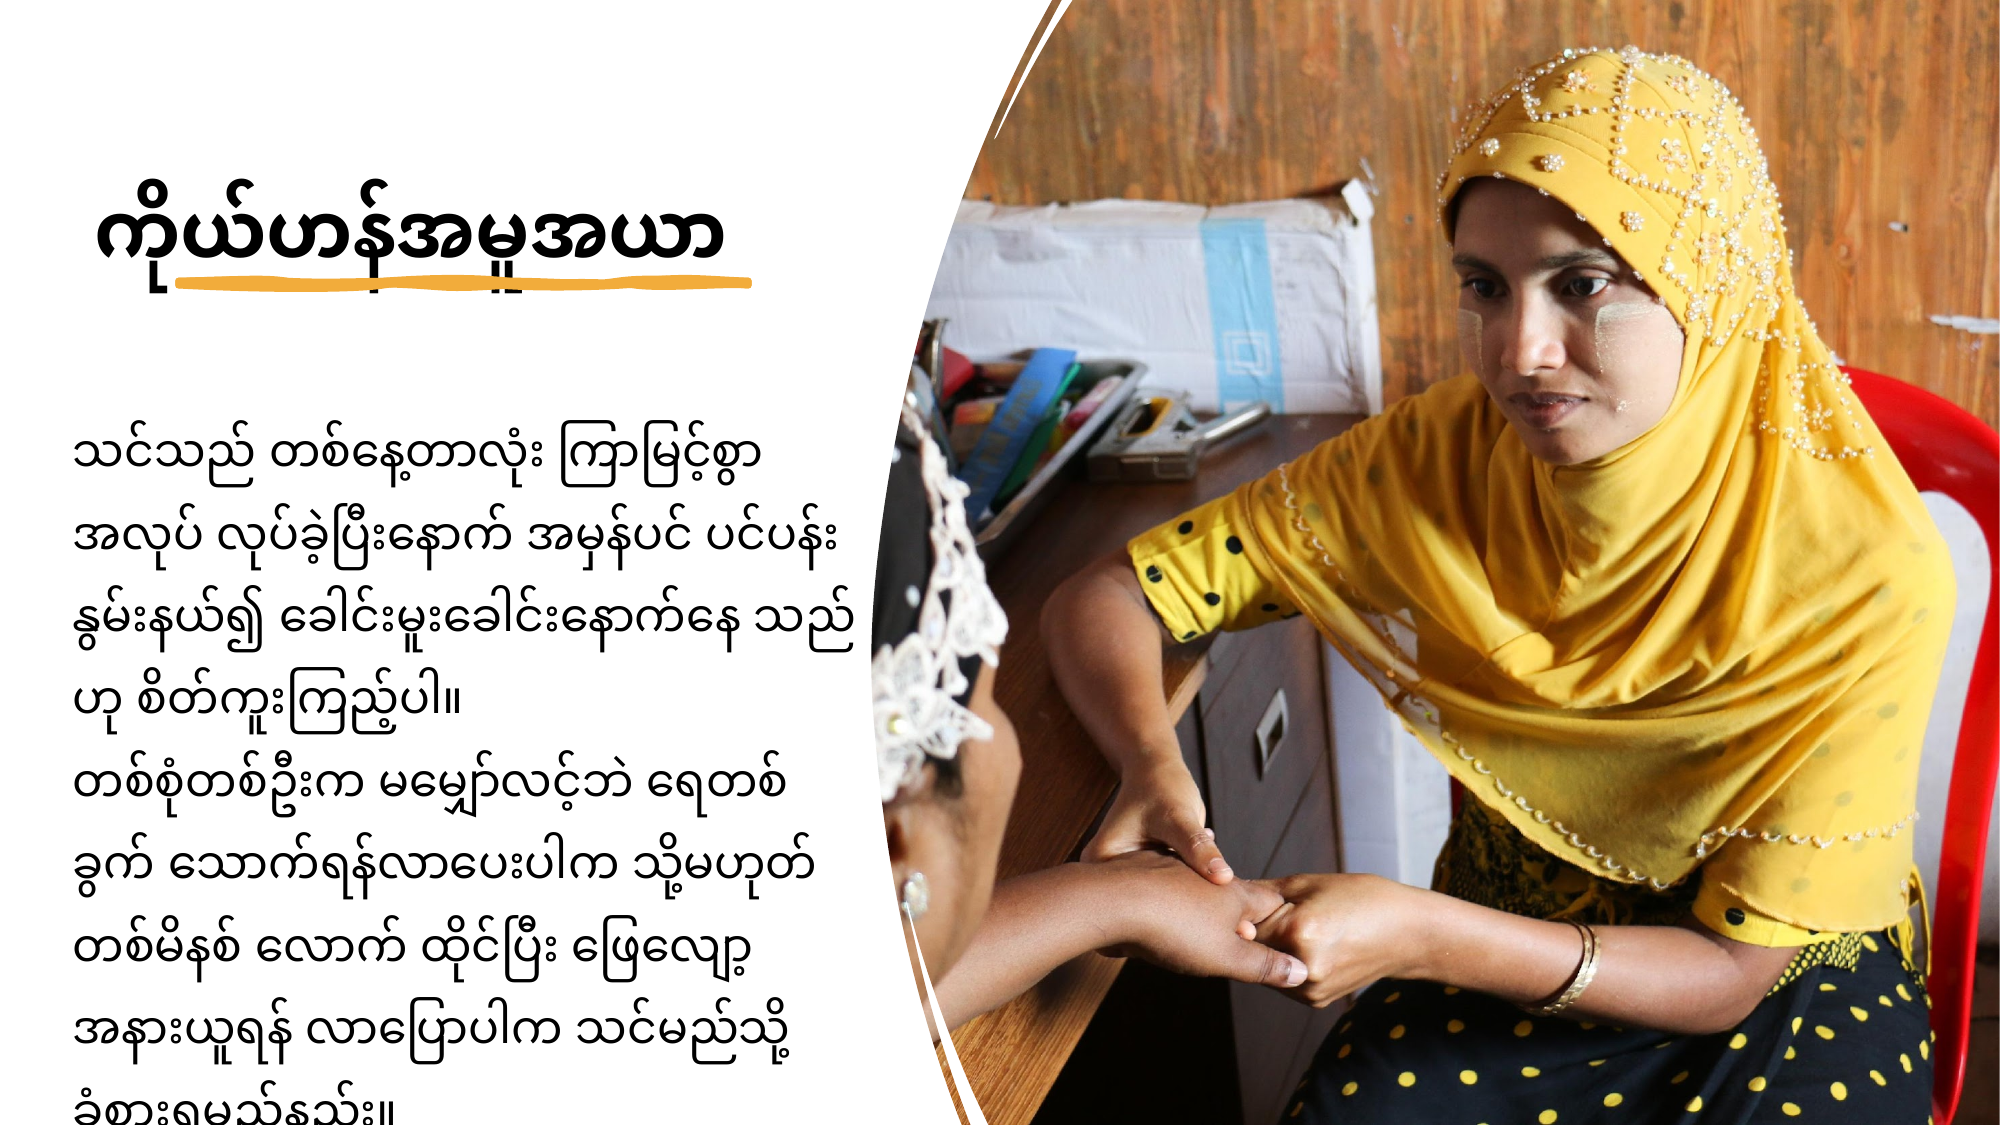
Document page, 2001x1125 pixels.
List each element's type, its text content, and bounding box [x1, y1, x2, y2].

picture [871, 0, 2000, 1125]
subtitle သင်သည် တစ်နေ့တာလုံး ကြာမြင့်စွာ အလုပ် လုပ်ခဲ့ပြီးနောက် အမှန်ပင် ပင်ပန်း နွမ်းနယ်၍ ခေါင်းမူးခေါင်းနောက်နေ သည်ဟု စိတ်ကူးကြည့်ပါ။ တစ်စုံတစ်ဦးက မမျှော်လင့်ဘဲ ရေတစ်ခွက် သောက်ရန်လာပေးပါက သို့မဟုတ် တစ်မိနစ် လောက် ထိုင်ပြီး ဖြေလျော့ အနားယူရန် လာပြောပါက သင်မည်သို့ ခံစားရမည်နည်း။ [57, 385, 865, 905]
text_box [178, 278, 749, 289]
text_box [0, 0, 868, 1125]
title ကိုယ်ဟန်အမူအယာ [79, 104, 832, 281]
